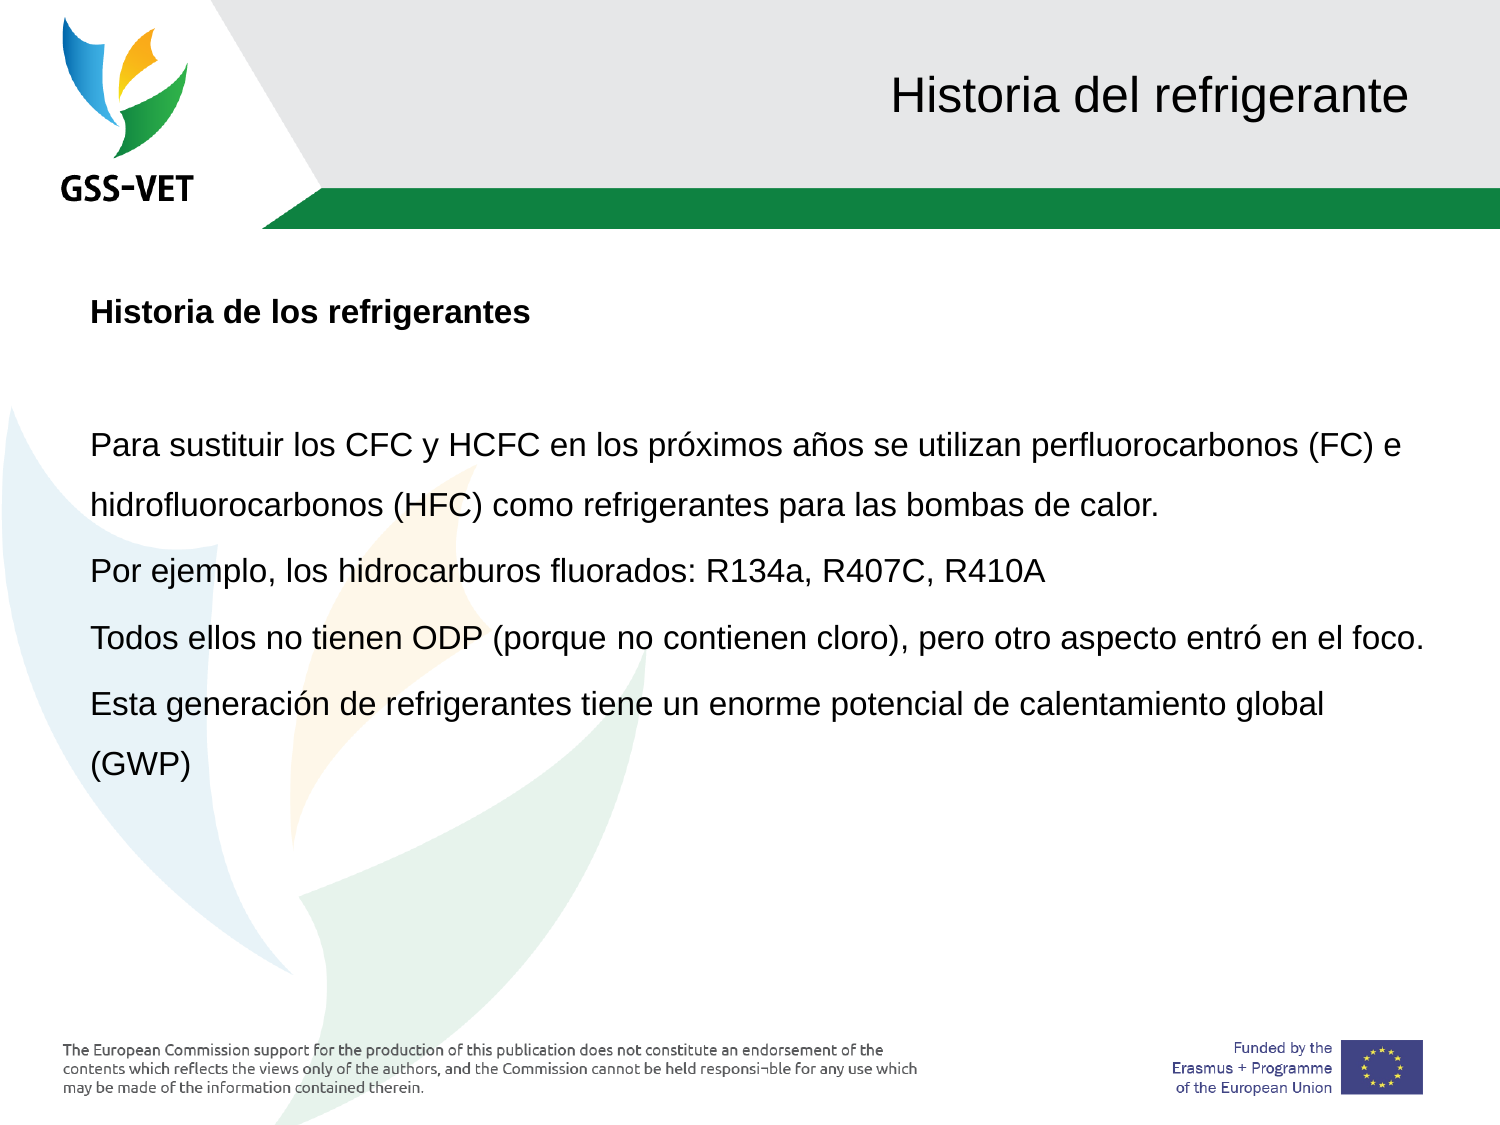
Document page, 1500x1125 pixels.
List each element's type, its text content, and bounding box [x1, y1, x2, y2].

picture [0, 0, 1500, 1125]
title Historia del refrigerante [324, 0, 1425, 185]
list Historia de los refrigerantes Para sustituir los CFC y HCFC en los próximos años se utilizan perfluorocarbonos (FC) e hidrofluorocarbonos (HFC) como refrigerantes para las bombas de calor. Por ejemplo, los hidrocarburos fluorados: R134a, R407C, R410A Todos ellos no tienen ODP (porque no contienen cloro), pero otro aspecto entró en el foco. Esta generación de refrigerantes tiene un enorme potencial de calentamiento global (GWP) [75, 262, 1447, 1005]
